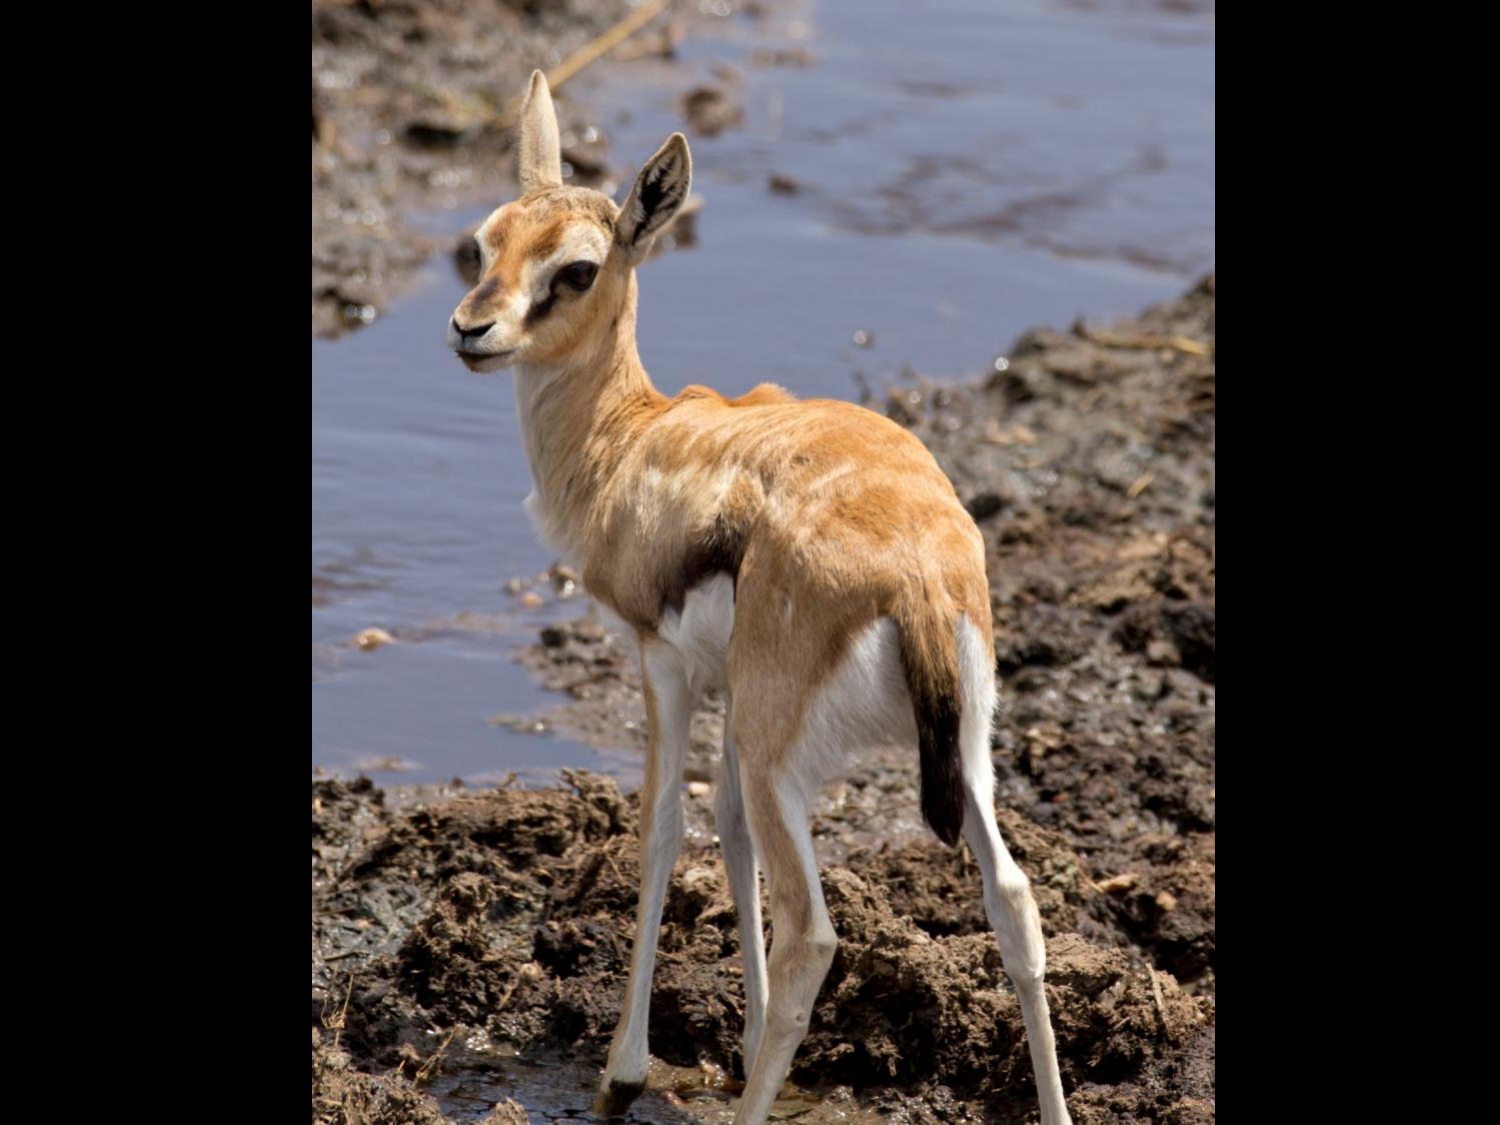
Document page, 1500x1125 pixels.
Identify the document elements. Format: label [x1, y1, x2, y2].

picture [312, 0, 1215, 1125]
